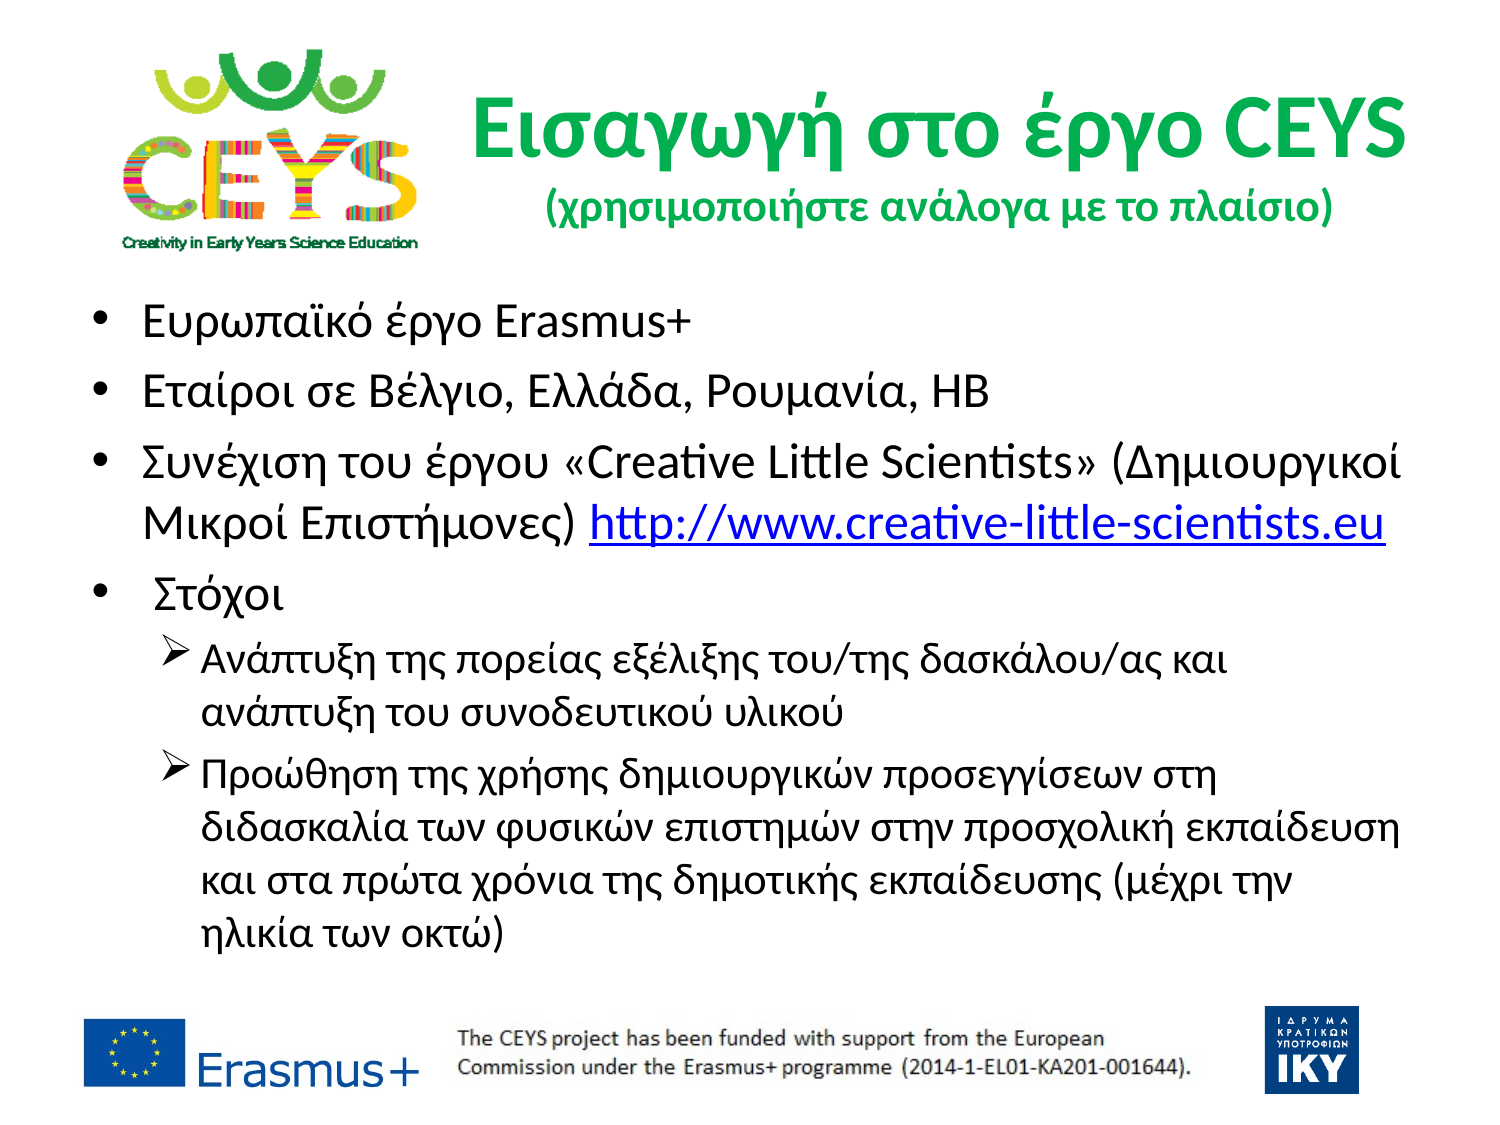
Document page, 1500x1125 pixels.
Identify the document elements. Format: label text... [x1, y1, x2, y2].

picture [1264, 1022, 1359, 1094]
text_box [24, 24, 1500, 100]
title Εισαγωγή στο έργο CEYS (χρησιμοποιήστε ανάλογα με το πλαίσιο) [454, 100, 1425, 265]
list Ευρωπαϊκό έργο Erasmus+ Εταίροι σε Βέλγιο, Ελλάδα, Ρουμανία, ΗΒ Συνέχιση του έργου «Creative Little Scientists» (Δημιουργικοί Μικροί Επιστήμονες) http://www.creative-little-scientists.eu Στόχοι Ανάπτυξη της πορείας εξέλιξης του/της δασκάλου/ας και ανάπτυξη του συνοδευτικού υλικού Προώθηση της χρήσης δημιουργικών προσεγγίσεων στη διδασκαλία των φυσικών επιστημών στην προσχολική εκπαίδευση και στα πρώτα χρόνια της δημοτικής εκπαίδευσης (μέχρι την ηλικία των οκτώ) [76, 278, 1427, 1022]
picture [64, 999, 438, 1106]
picture [444, 1022, 1205, 1097]
